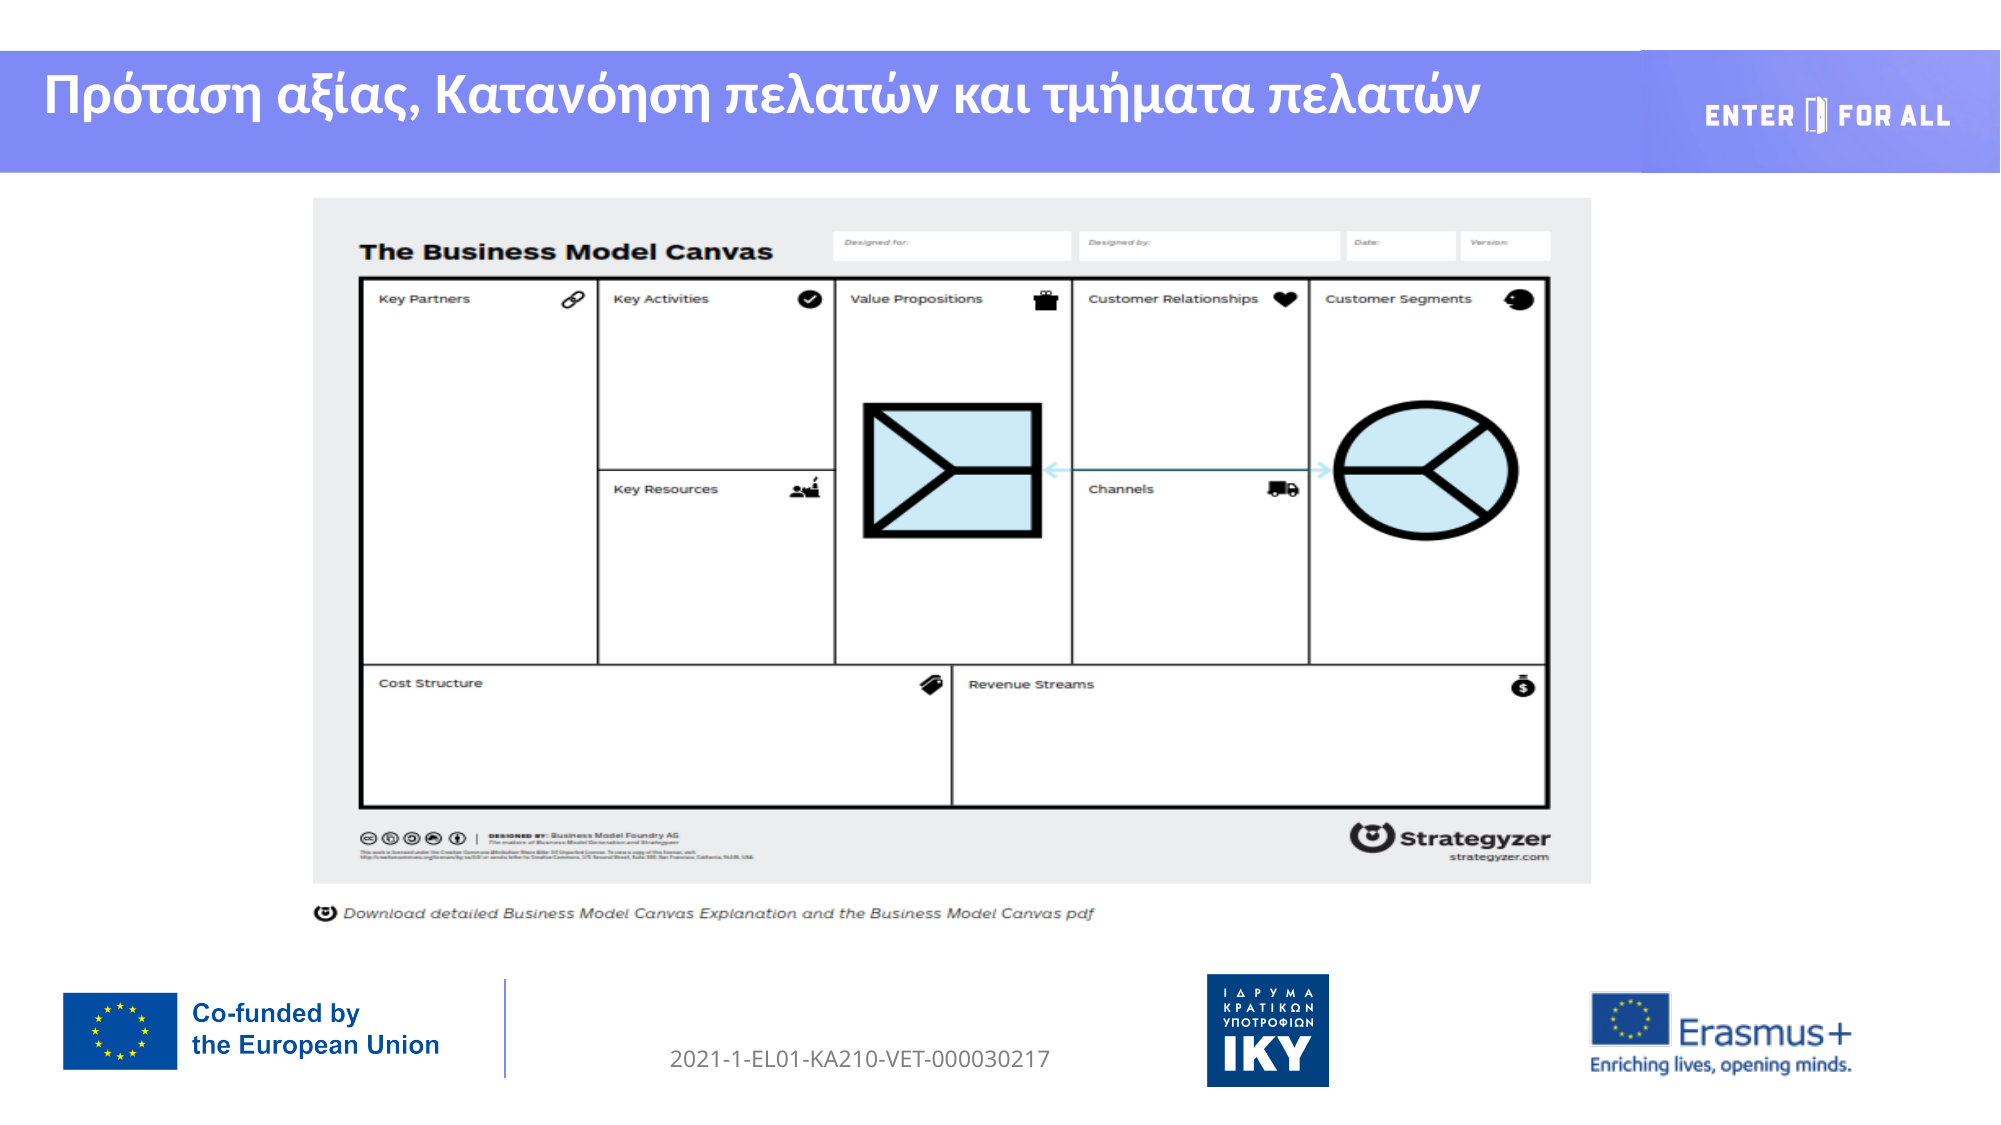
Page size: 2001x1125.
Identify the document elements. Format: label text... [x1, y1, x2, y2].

picture [271, 177, 1608, 948]
text_box [29, 193, 1929, 1125]
text_box Πρόταση αξίας, Κατανόηση πελατών και τμήματα πελατών [29, 48, 1708, 133]
picture [1641, 50, 2000, 173]
